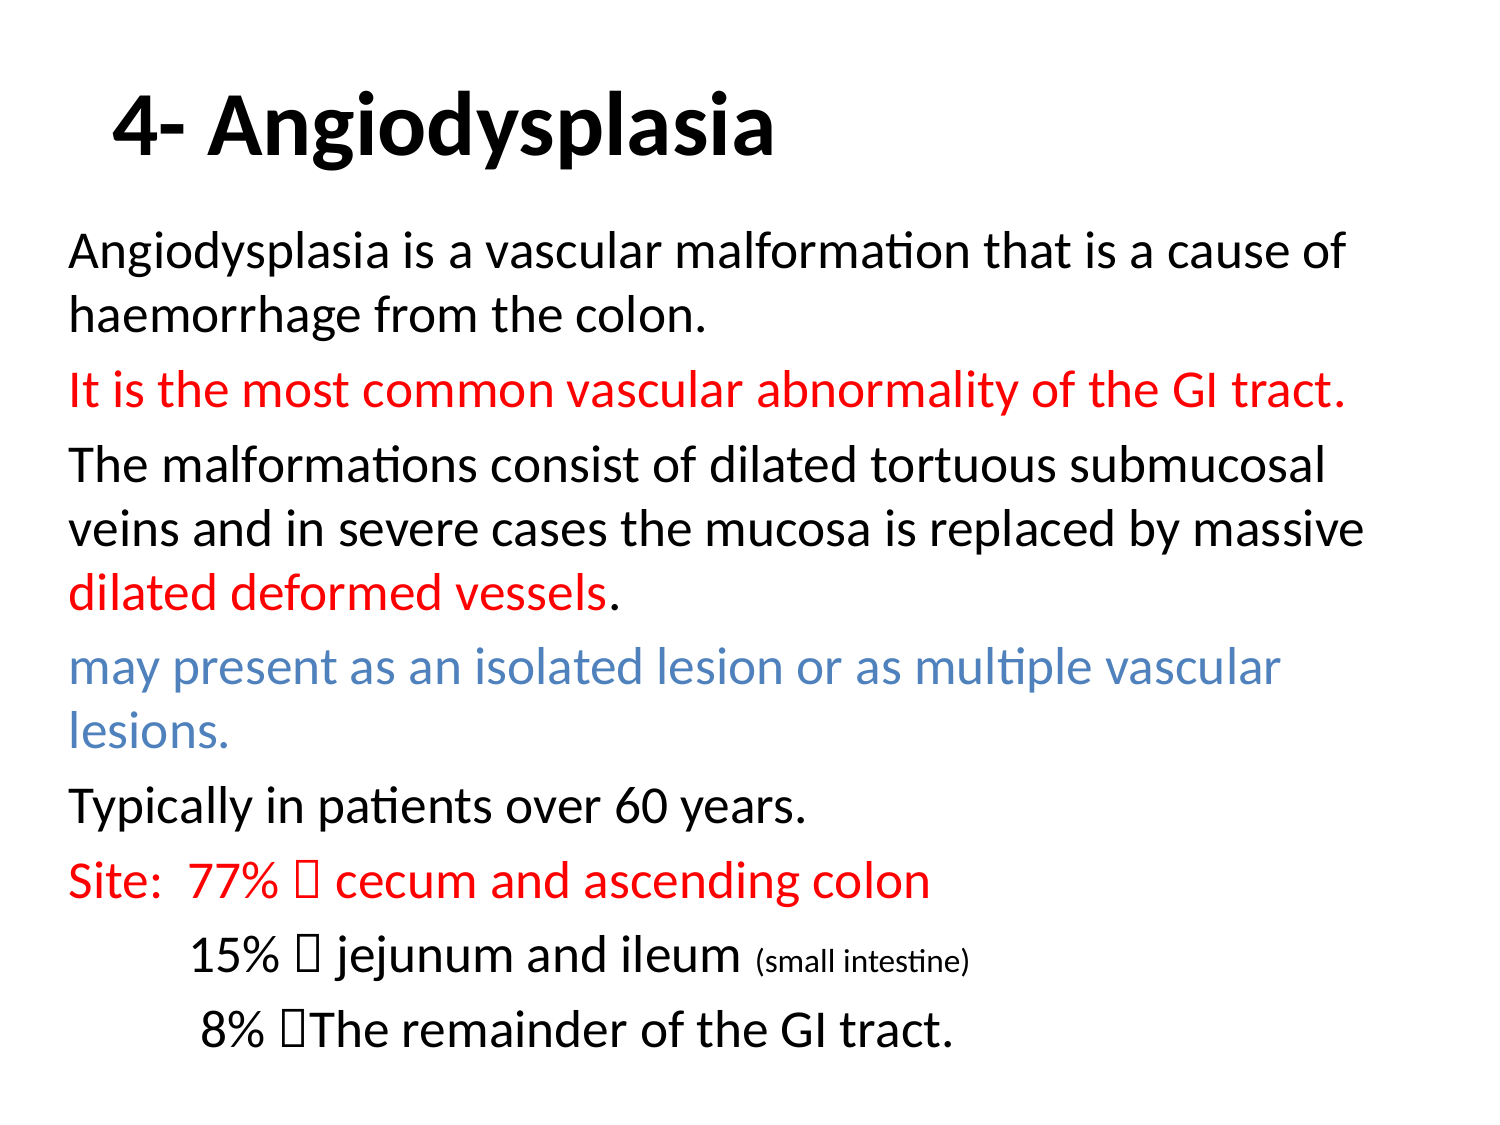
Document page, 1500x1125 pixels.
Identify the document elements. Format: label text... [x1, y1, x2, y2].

title 4- Angiodysplasia [0, 30, 1120, 206]
list Angiodysplasia is a vascular malformation that is a cause of haemorrhage from the colon. It is the most common vascular abnormality of the GI tract. The malformations consist of dilated tortuous submucosal veins and in severe cases the mucosa is replaced by massive dilated deformed vessels. may present as an isolated lesion or as multiple vascular lesions. Typically in patients over 60 years. Site: 77%  cecum and ascending colon 15%  jejunum and ileum (small intestine) 8% The remainder of the GI tract. [41, 208, 1392, 1078]
